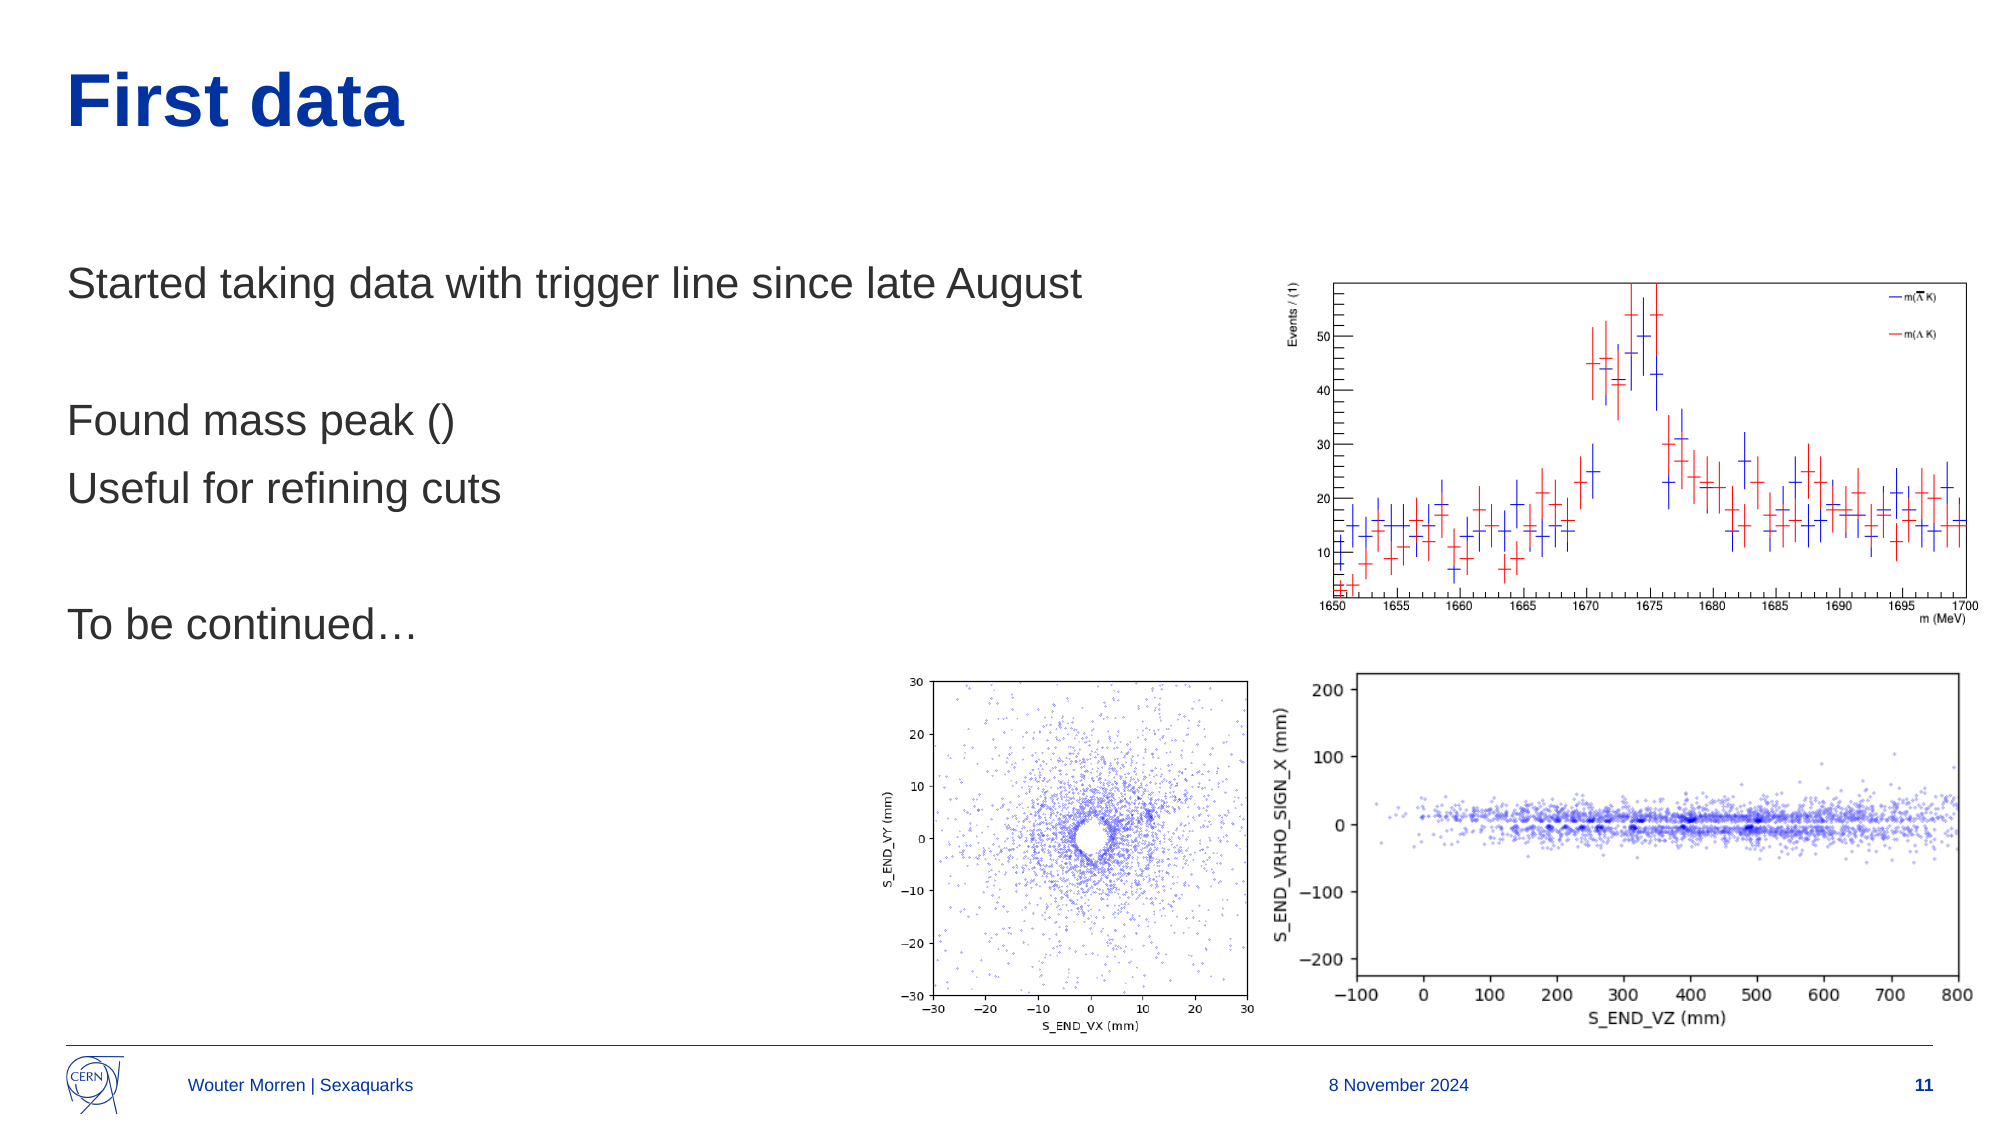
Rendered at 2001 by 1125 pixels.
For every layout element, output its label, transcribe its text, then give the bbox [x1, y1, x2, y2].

picture [874, 661, 1985, 1040]
slide_number 11 [1822, 1053, 1934, 1114]
footer Wouter Morren | Sexaquarks [187, 1053, 1302, 1114]
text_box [1246, 272, 2000, 632]
title First data [66, 61, 1933, 237]
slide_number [1329, 1053, 1621, 1114]
